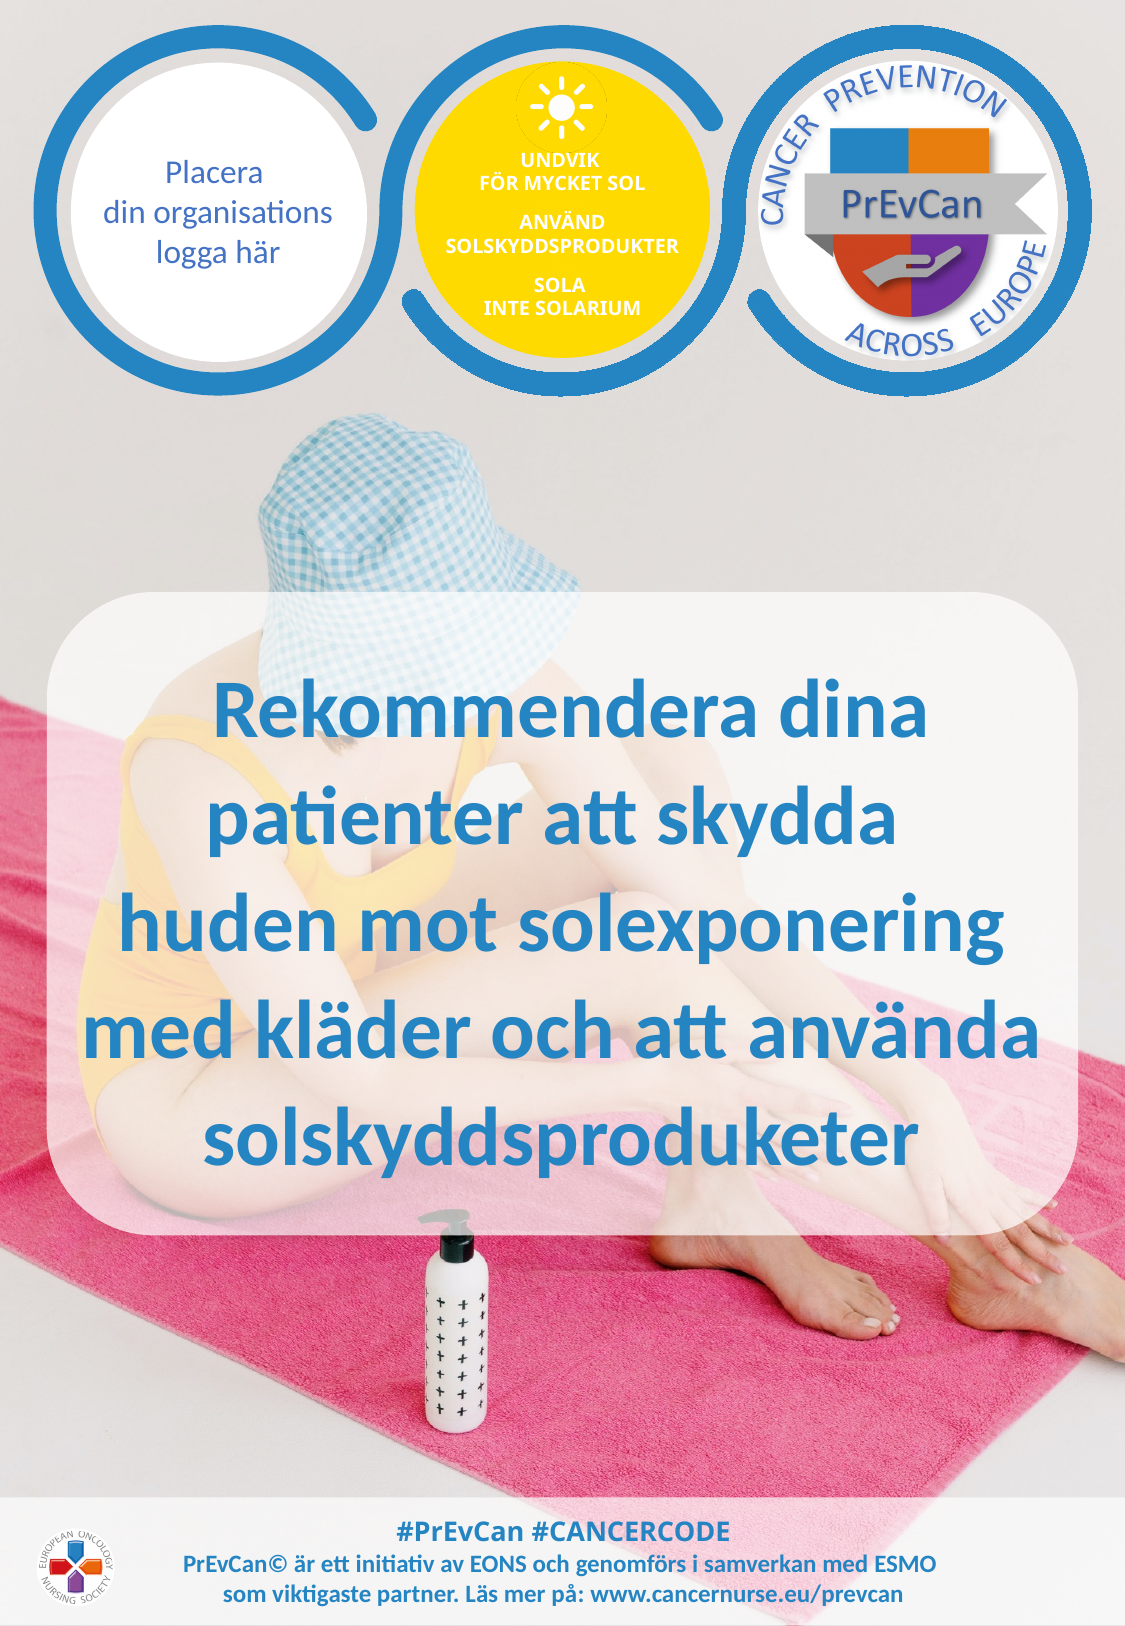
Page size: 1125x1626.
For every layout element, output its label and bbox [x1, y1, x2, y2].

text_box [0, 1497, 1125, 1625]
text_box [71, 62, 366, 357]
text_box [46, 591, 1079, 1236]
text_box [394, 61, 731, 378]
picture [0, 0, 1125, 1497]
